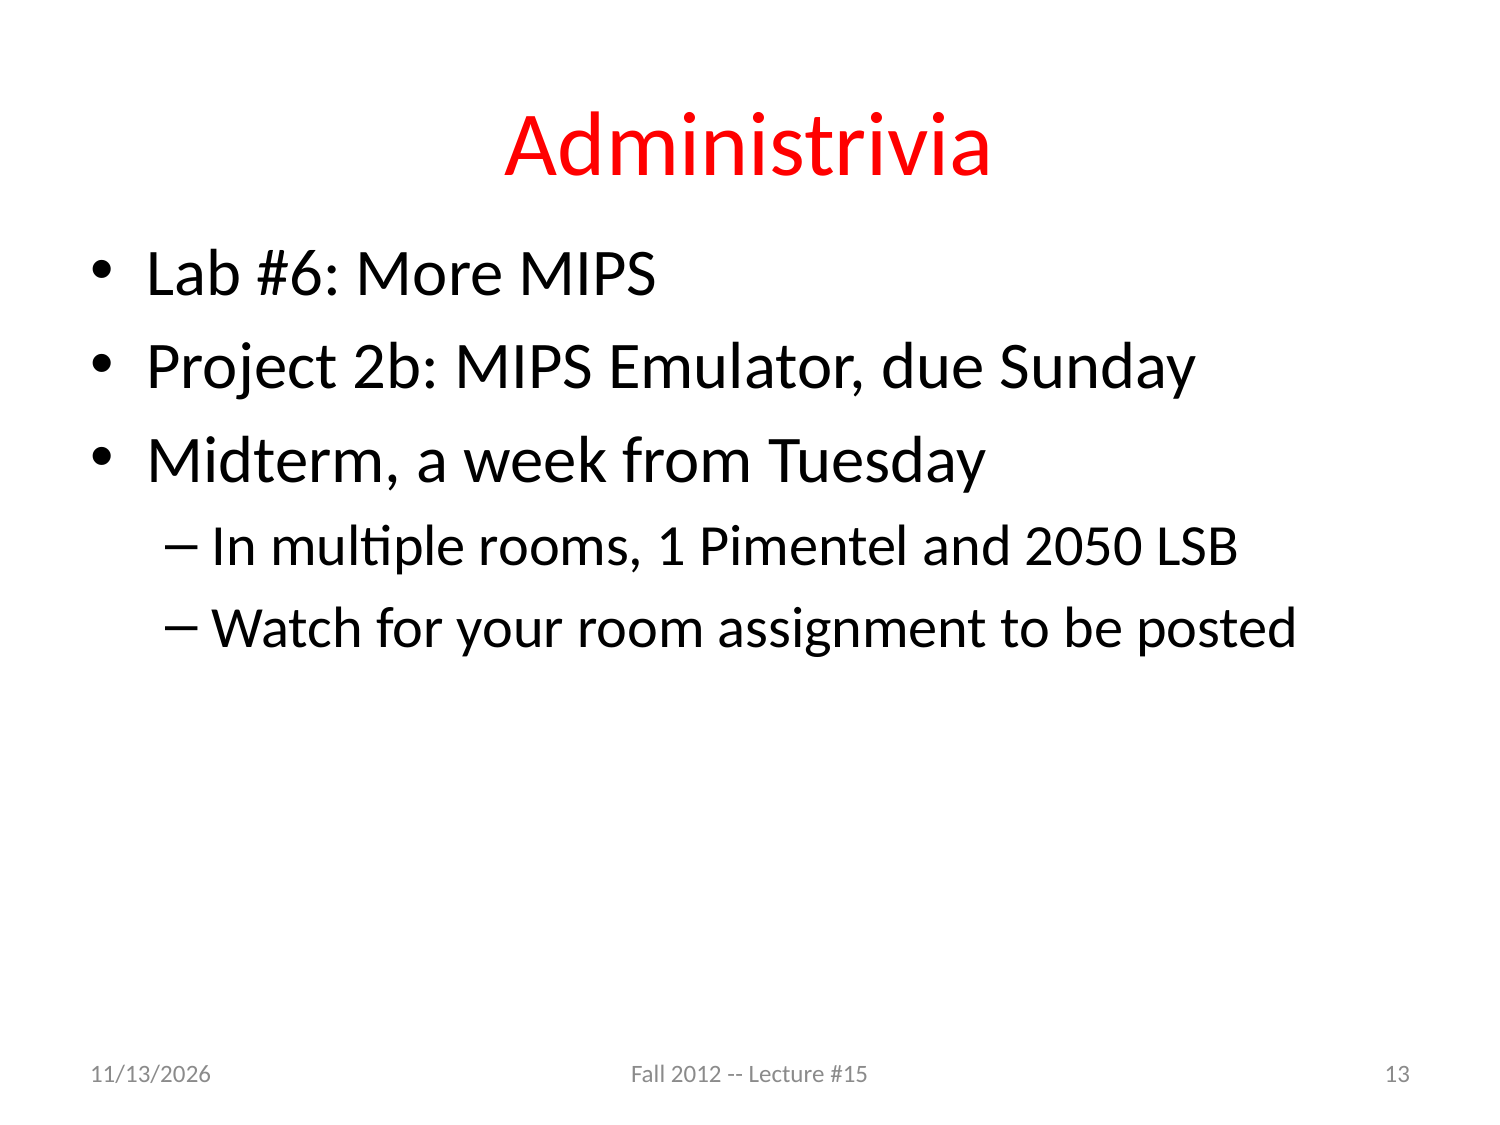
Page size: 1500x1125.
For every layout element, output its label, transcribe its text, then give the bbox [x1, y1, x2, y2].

slide_number 13 [1074, 1042, 1425, 1103]
list Lab #6: More MIPS Project 2b: MIPS Emulator, due Sunday Midterm, a week from Tuesday In multiple rooms, 1 Pimentel and 2050 LSB Watch for your room assignment to be posted [75, 221, 1500, 1042]
title Administrivia [75, 45, 1425, 221]
footer Fall 2012 -- Lecture #15 [512, 1042, 988, 1103]
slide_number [75, 1042, 425, 1103]
